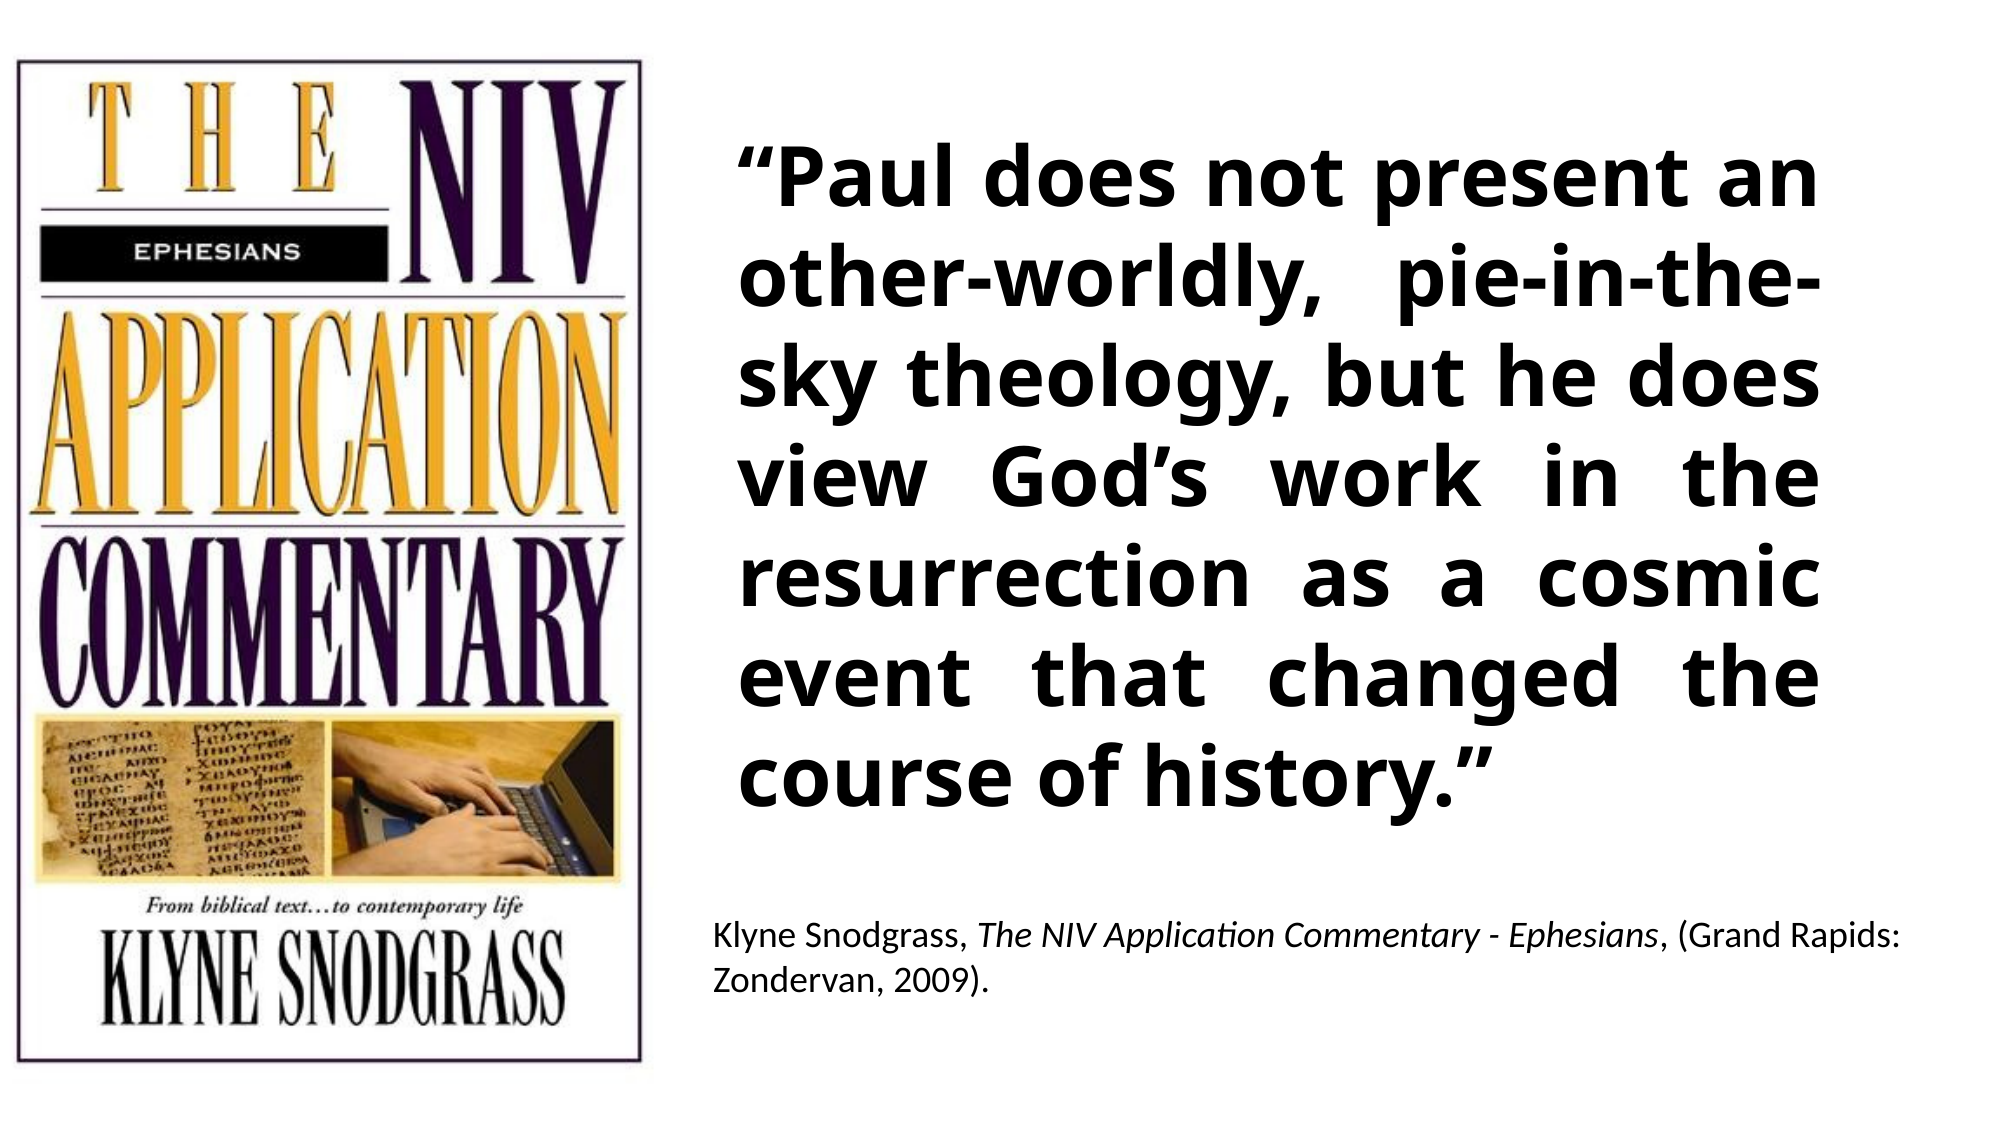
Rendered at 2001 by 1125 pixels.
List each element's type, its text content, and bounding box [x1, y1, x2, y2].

text_box Klyne Snodgrass, The NIV Application Commentary - Ephesians, (Grand Rapids: Zondervan, 2009). [699, 902, 1939, 1008]
text_box “Paul does not present an other-worldly, pie-in-the-sky theology, but he does view God’s work in the resurrection as a cosmic event that changed the course of history.” [722, 115, 1838, 831]
picture [0, 0, 699, 1125]
